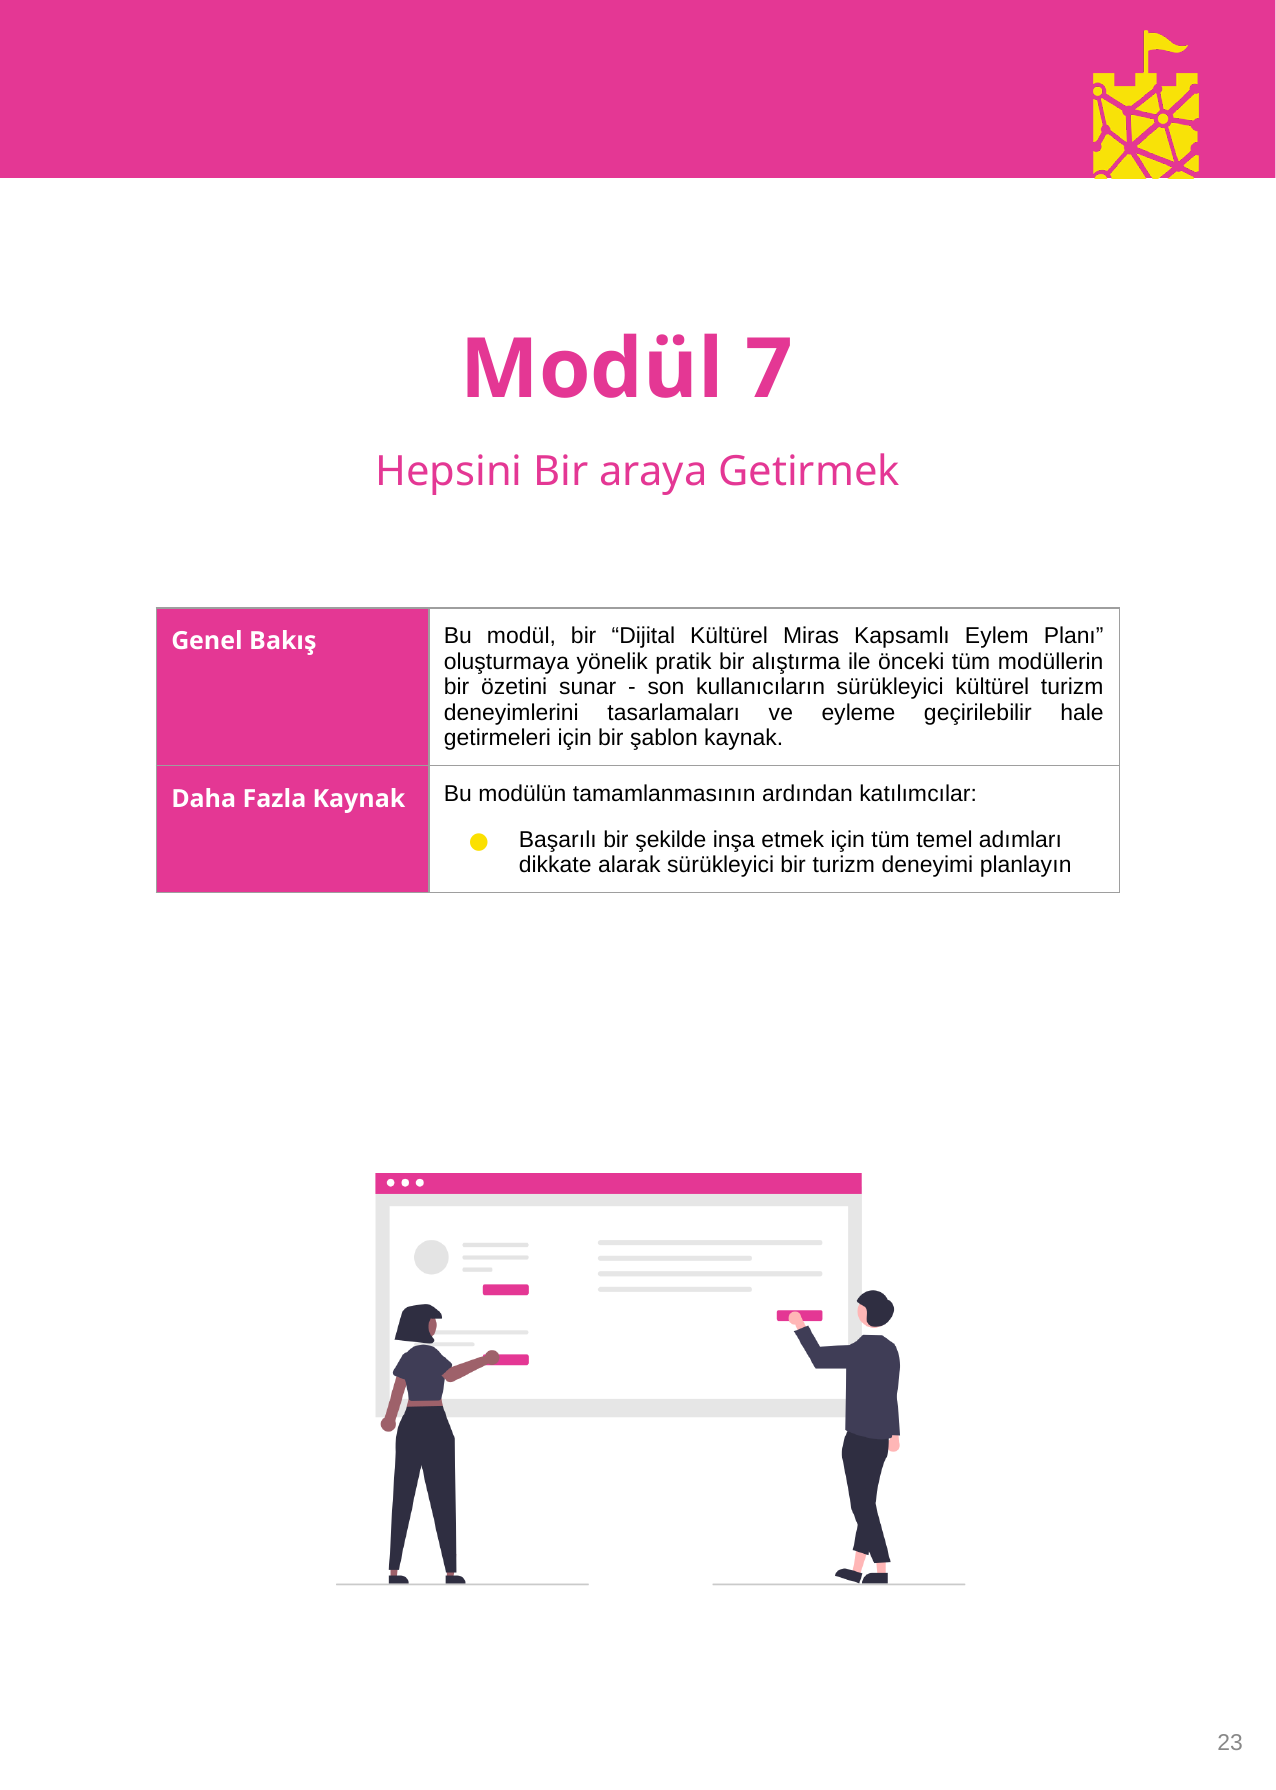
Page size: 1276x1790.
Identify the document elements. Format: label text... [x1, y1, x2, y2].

table_cell Bu modülün tamamlanmasının ardından katılımcılar: Başarılı bir şekilde inşa etmek için tüm temel adımları dikkate alarak sürükleyici bir turizm deneyimi planlayın [430, 766, 1119, 892]
picture [990, 28, 1258, 179]
list Modül 7 [165, 317, 1111, 434]
table_header Genel Bakış [157, 609, 428, 765]
list Hepsini Bir araya Getirmek [165, 436, 1111, 540]
slide_number 23 [807, 1711, 1258, 1772]
picture [258, 1121, 1043, 1637]
table_cell Daha Fazla Kaynak [157, 766, 428, 892]
table_header Bu modül, bir “Dijital Kültürel Miras Kapsamlı Eylem Planı” oluşturmaya yönelik pratik bir alıştırma ile önceki tüm modüllerin bir özetini sunar - son kullanıcıların sürükleyici kültürel turizm deneyimlerini tasarlamaları ve eyleme geçirilebilir hale getirmeleri için bir şablon kaynak. [430, 609, 1119, 765]
